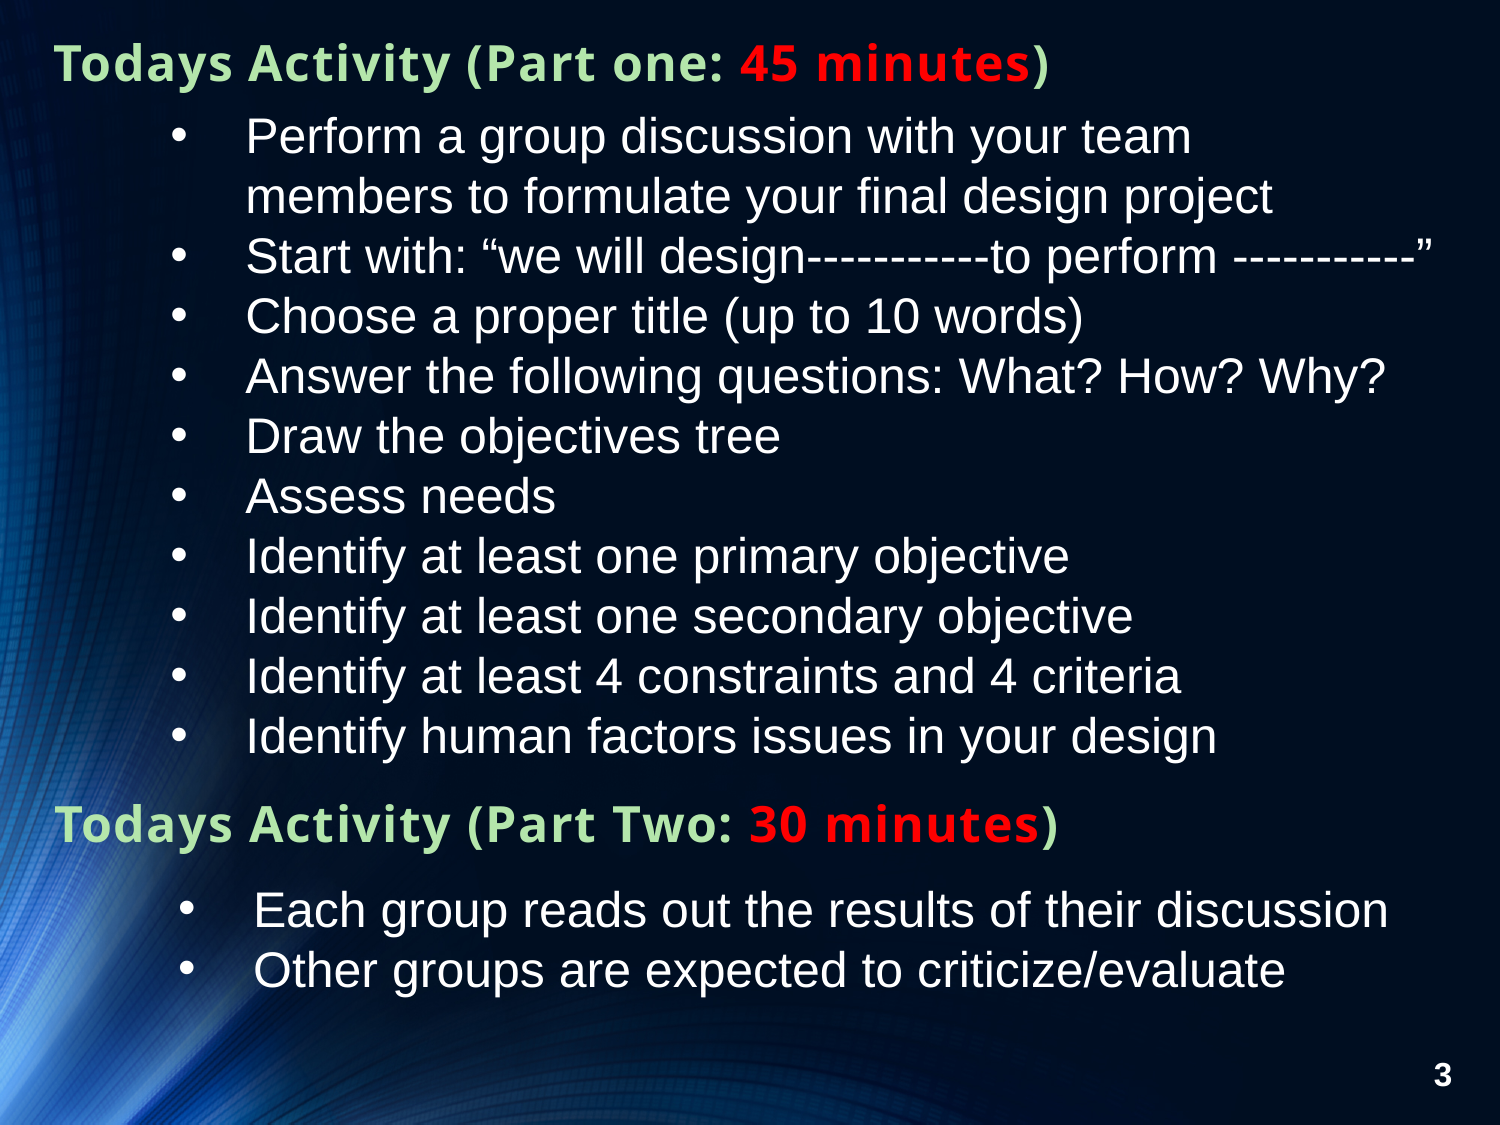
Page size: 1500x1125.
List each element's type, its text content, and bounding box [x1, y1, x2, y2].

slide_number 3 [1364, 1050, 1468, 1096]
text_box Todays Activity (Part Two: 30 minutes) [39, 753, 1244, 861]
picture [0, 0, 1500, 1125]
text_box Each group reads out the results of their discussion Other groups are expected to criticize/evaluate [163, 869, 1405, 1005]
text_box Perform a group discussion with your team members to formulate your final design project Start with: “we will design-----------to perform -----------” Choose a proper title (up to 10 words) Answer the following questions: What? How? Why? Draw the objectives tree Assess needs Identify at least one primary objective Identify at least one secondary objective Identify at least 4 constraints and 4 criteria Identify human factors issues in your design [155, 96, 1471, 772]
title Todays Activity (Part one: 45 minutes) [38, 0, 1244, 101]
